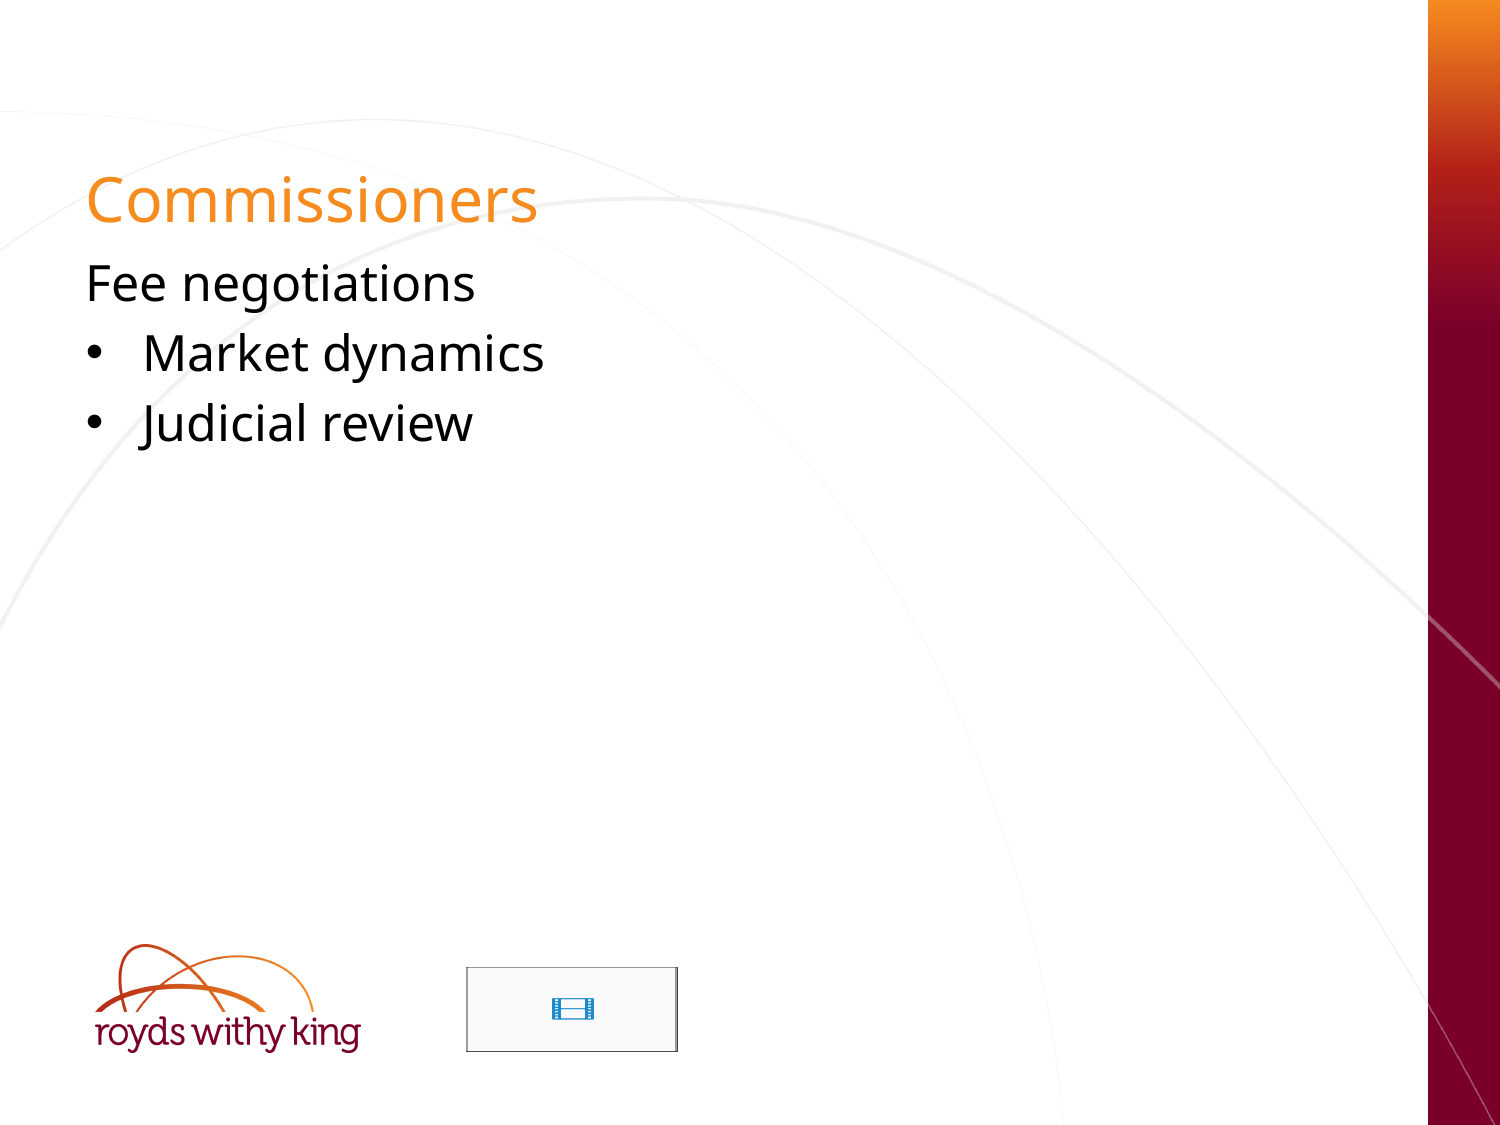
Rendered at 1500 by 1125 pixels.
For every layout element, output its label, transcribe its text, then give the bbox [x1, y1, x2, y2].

list Commissioners [85, 160, 713, 250]
picture [0, 0, 1500, 1125]
list Fee negotiations Market dynamics Judicial review [85, 250, 1150, 857]
